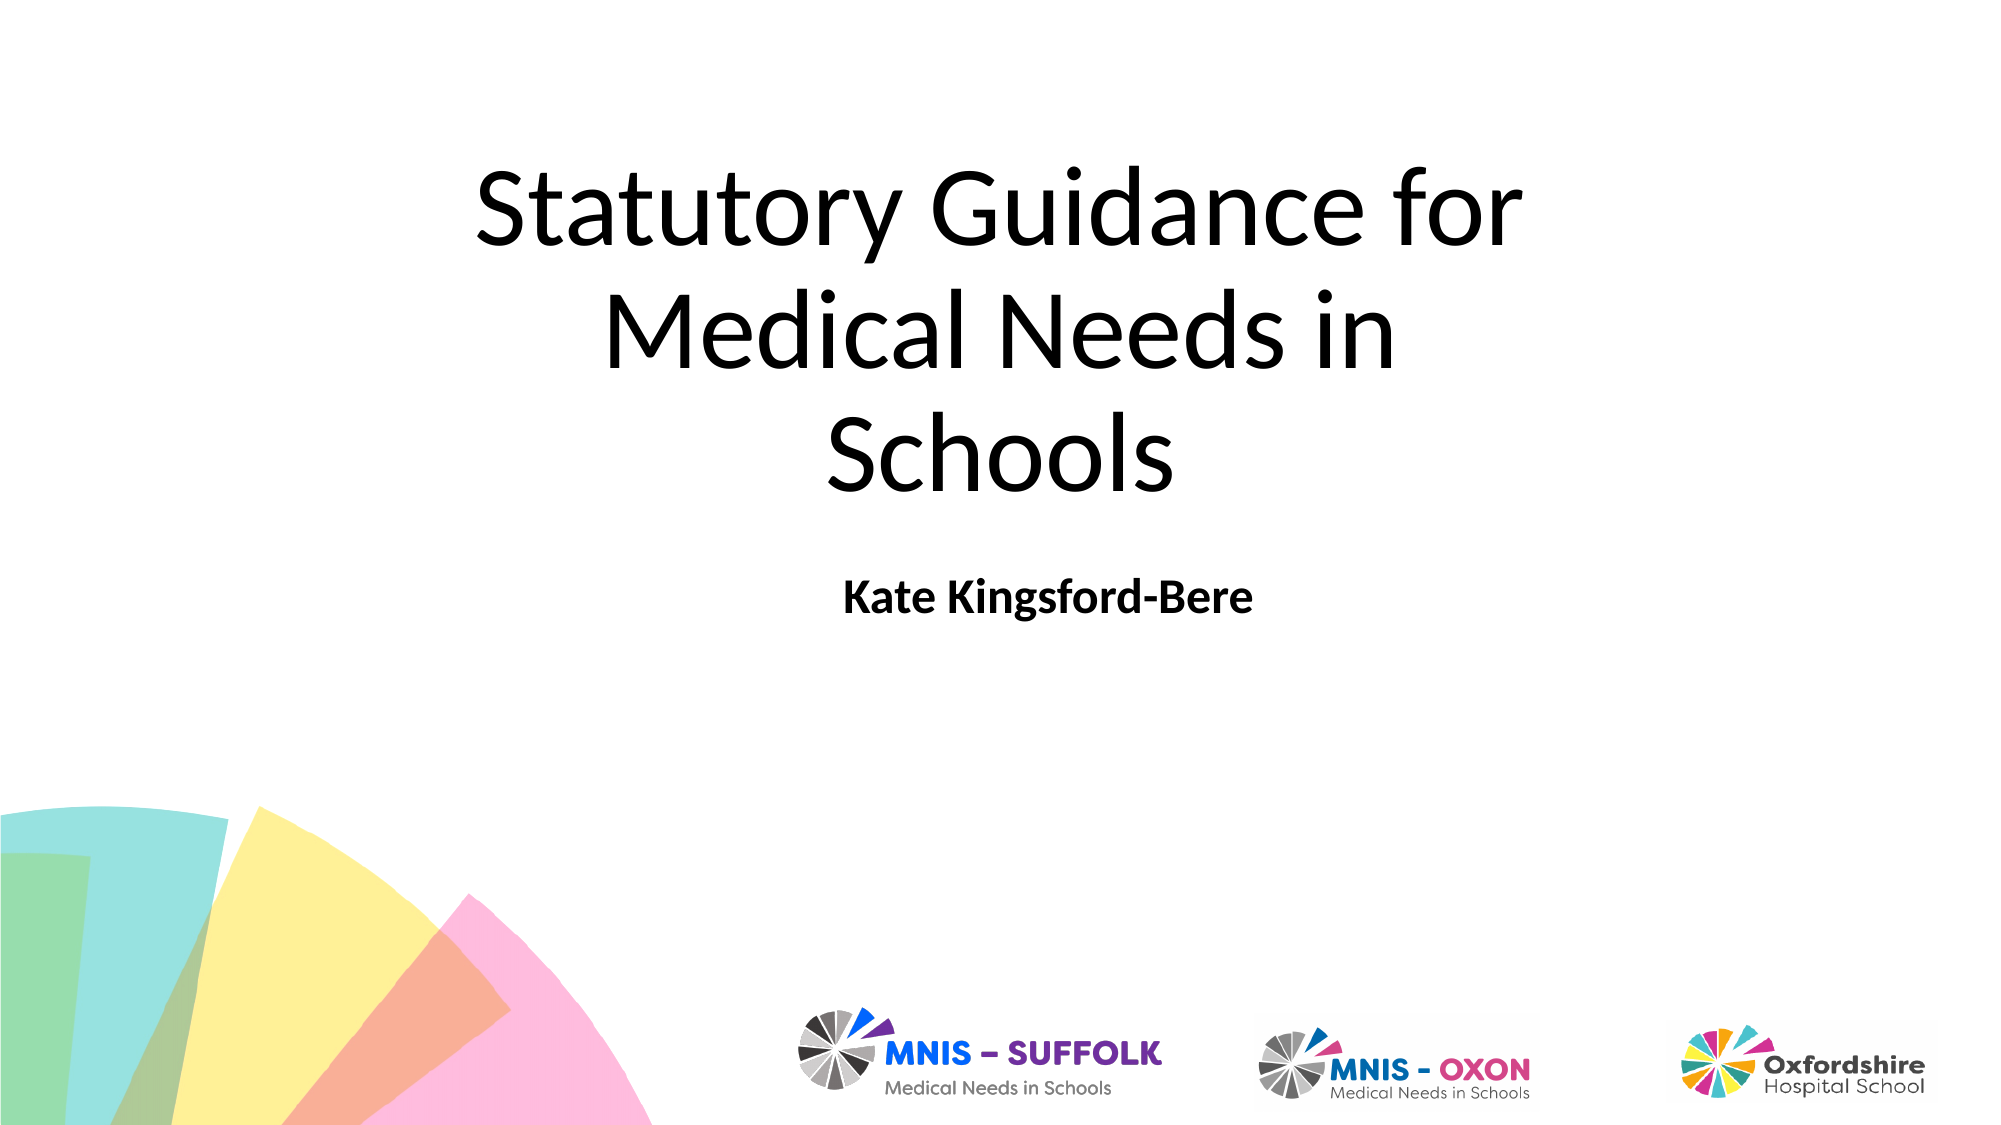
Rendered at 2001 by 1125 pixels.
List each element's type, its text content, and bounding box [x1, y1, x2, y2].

picture [1254, 1013, 1540, 1112]
picture [0, 798, 659, 1125]
picture [1666, 1020, 1938, 1103]
title Statutory Guidance for Medical Needs in Schools [447, 132, 1554, 524]
picture [798, 1007, 1204, 1121]
list Kate Kingsford-Bere [434, 562, 1664, 940]
